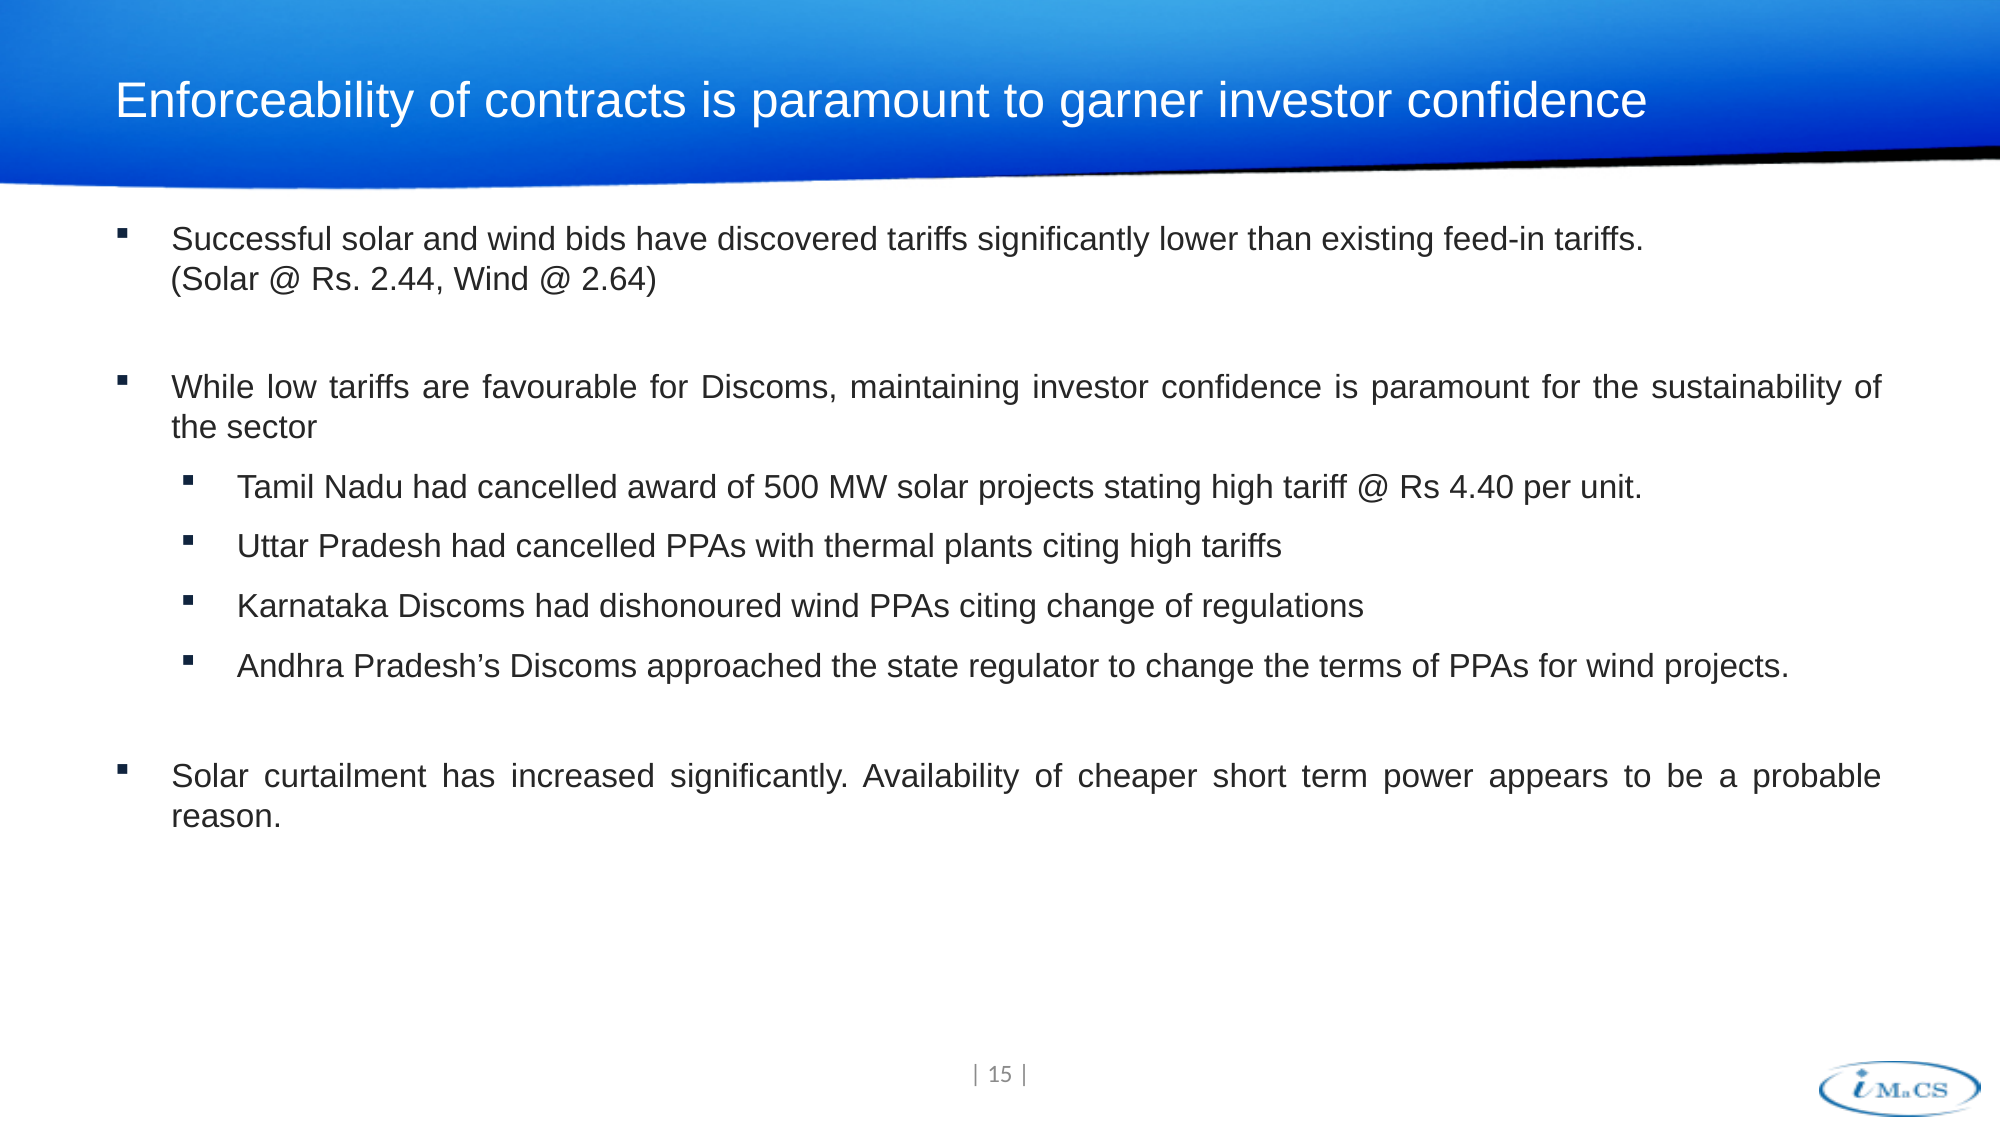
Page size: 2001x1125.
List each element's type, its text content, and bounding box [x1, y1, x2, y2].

title Enforceability of contracts is paramount to garner investor confidence [99, 45, 1930, 150]
slide_number | 15 | [766, 1042, 1234, 1103]
list Successful solar and wind bids have discovered tariffs significantly lower than existing feed-in tariffs. (Solar @ Rs. 2.44, Wind @ 2.64) While low tariffs are favourable for Discoms, maintaining investor confidence is paramount for the sustainability of the sector Tamil Nadu had cancelled award of 500 MW solar projects stating high tariff @ Rs 4.40 per unit. Uttar Pradesh had cancelled PPAs with thermal plants citing high tariffs Karnataka Discoms had dishonoured wind PPAs citing change of regulations Andhra Pradesh’s Discoms approached the state regulator to change the terms of PPAs for wind projects. Solar curtailment has increased significantly. Availability of cheaper short term power appears to be a probable reason. [99, 209, 1900, 1015]
picture [0, 0, 2000, 1048]
picture [1819, 1061, 1981, 1117]
